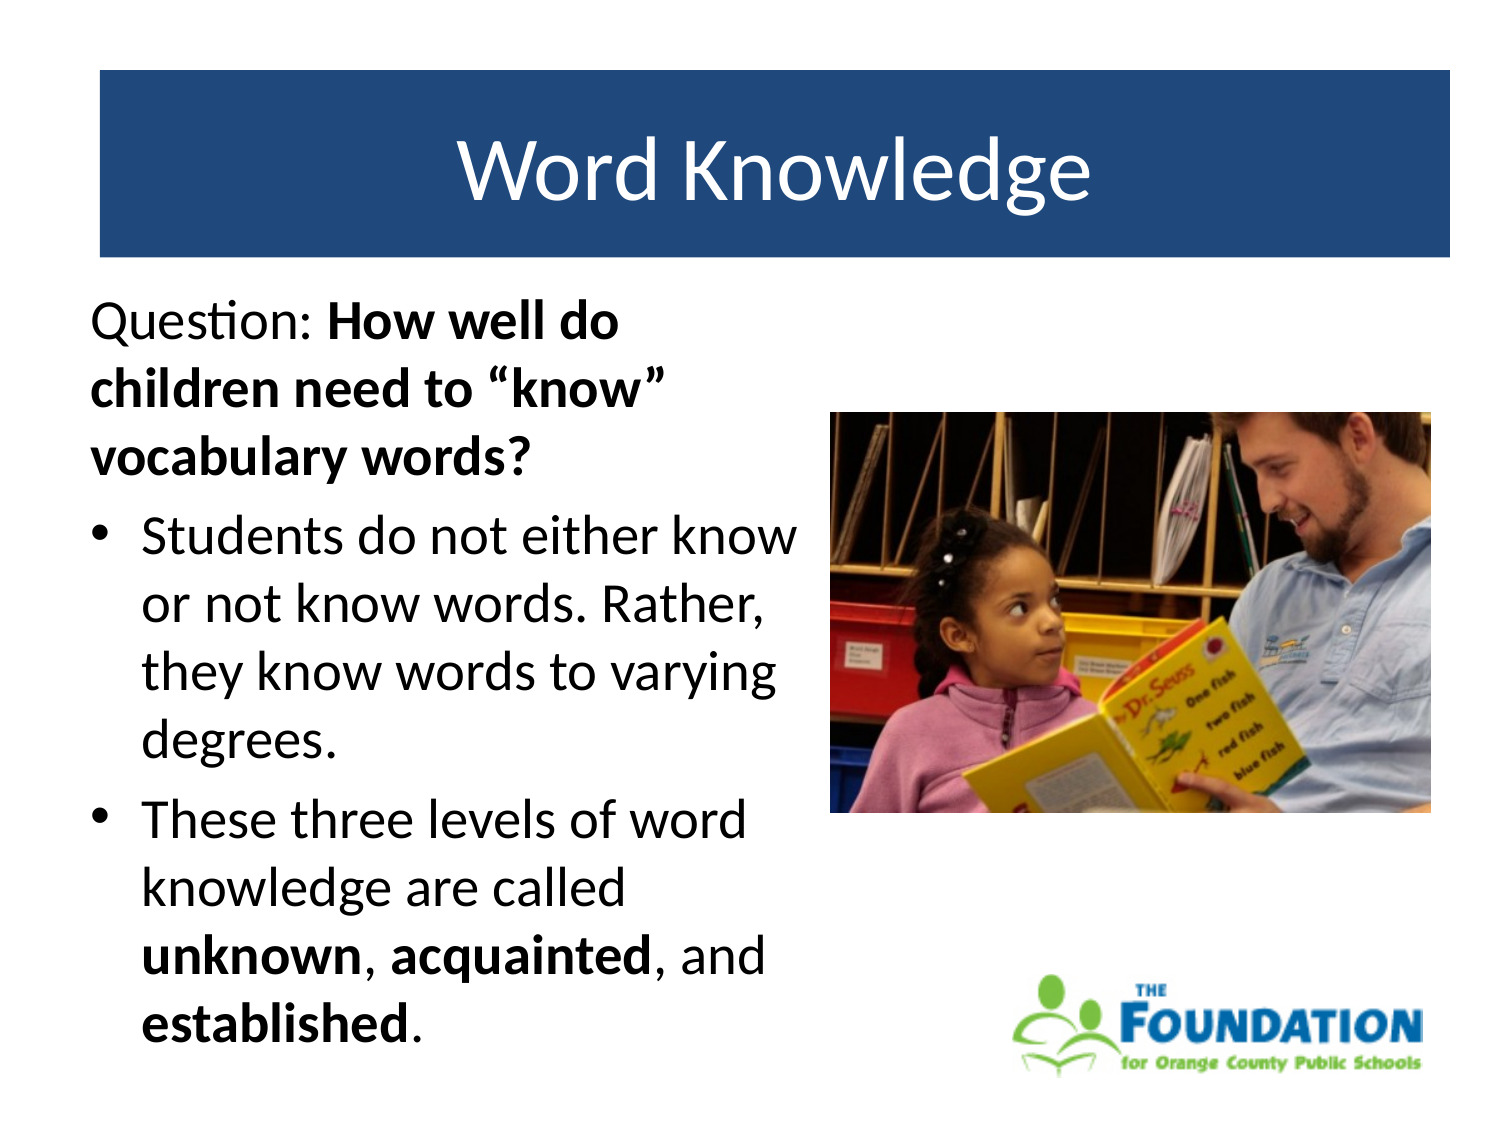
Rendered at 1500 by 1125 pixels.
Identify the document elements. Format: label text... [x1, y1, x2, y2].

text_box Word Knowledge [99, 70, 1450, 258]
list Question: How well do children need to “know” vocabulary words? Students do not either know or not know words. Rather, they know words to varying degrees. These three levels of word knowledge are called unknown, acquainted, and established. [75, 275, 825, 1063]
picture [1012, 974, 1424, 1079]
picture [829, 412, 1431, 813]
title Word Knowledge [75, 45, 1425, 233]
